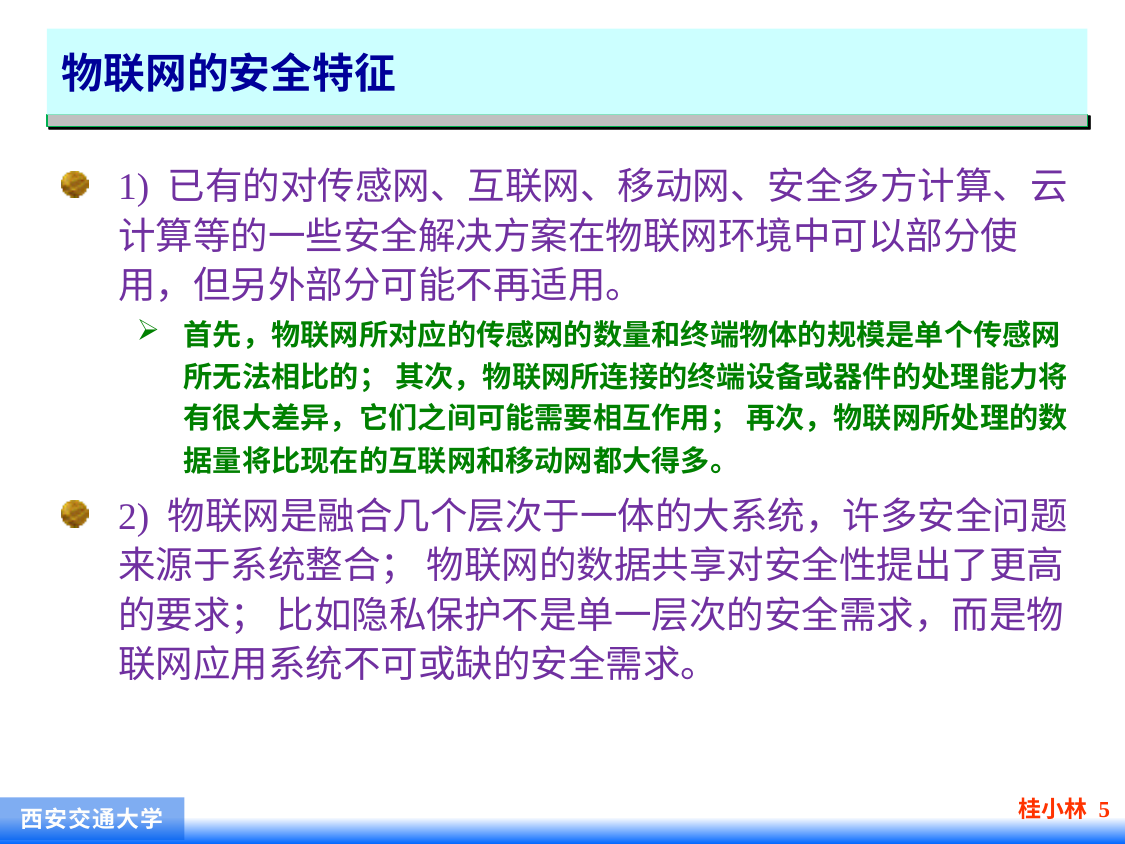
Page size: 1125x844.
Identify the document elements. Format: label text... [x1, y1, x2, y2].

list 1) 已有的对传感网、互联网、移动网、安全多方计算、云计算等的一些安全解决方案在物联网环境中可以部分使用，但另外部分可能不再适用。 首先，物联网所对应的传感网的数量和终端物体的规模是单个传感网所无法相比的； 其次，物联网所连接的终端设备或器件的处理能力将有很大差异，它们之间可能需要相互作用； 再次，物联网所处理的数据量将比现在的互联网和移动网都大得多。 2) 物联网是融合几个层次于一体的大系统，许多安全问题来源于系统整合； 物联网的数据共享对安全性提出了更高的要求； 比如隐私保护不是单一层次的安全需求，而是物联网应用系统不可或缺的安全需求。 [46, 150, 1088, 788]
picture [61, 171, 89, 198]
picture [61, 500, 89, 528]
slide_number 桂小林 5 [792, 787, 1125, 844]
title 物联网的安全特征 [46, 28, 1088, 115]
